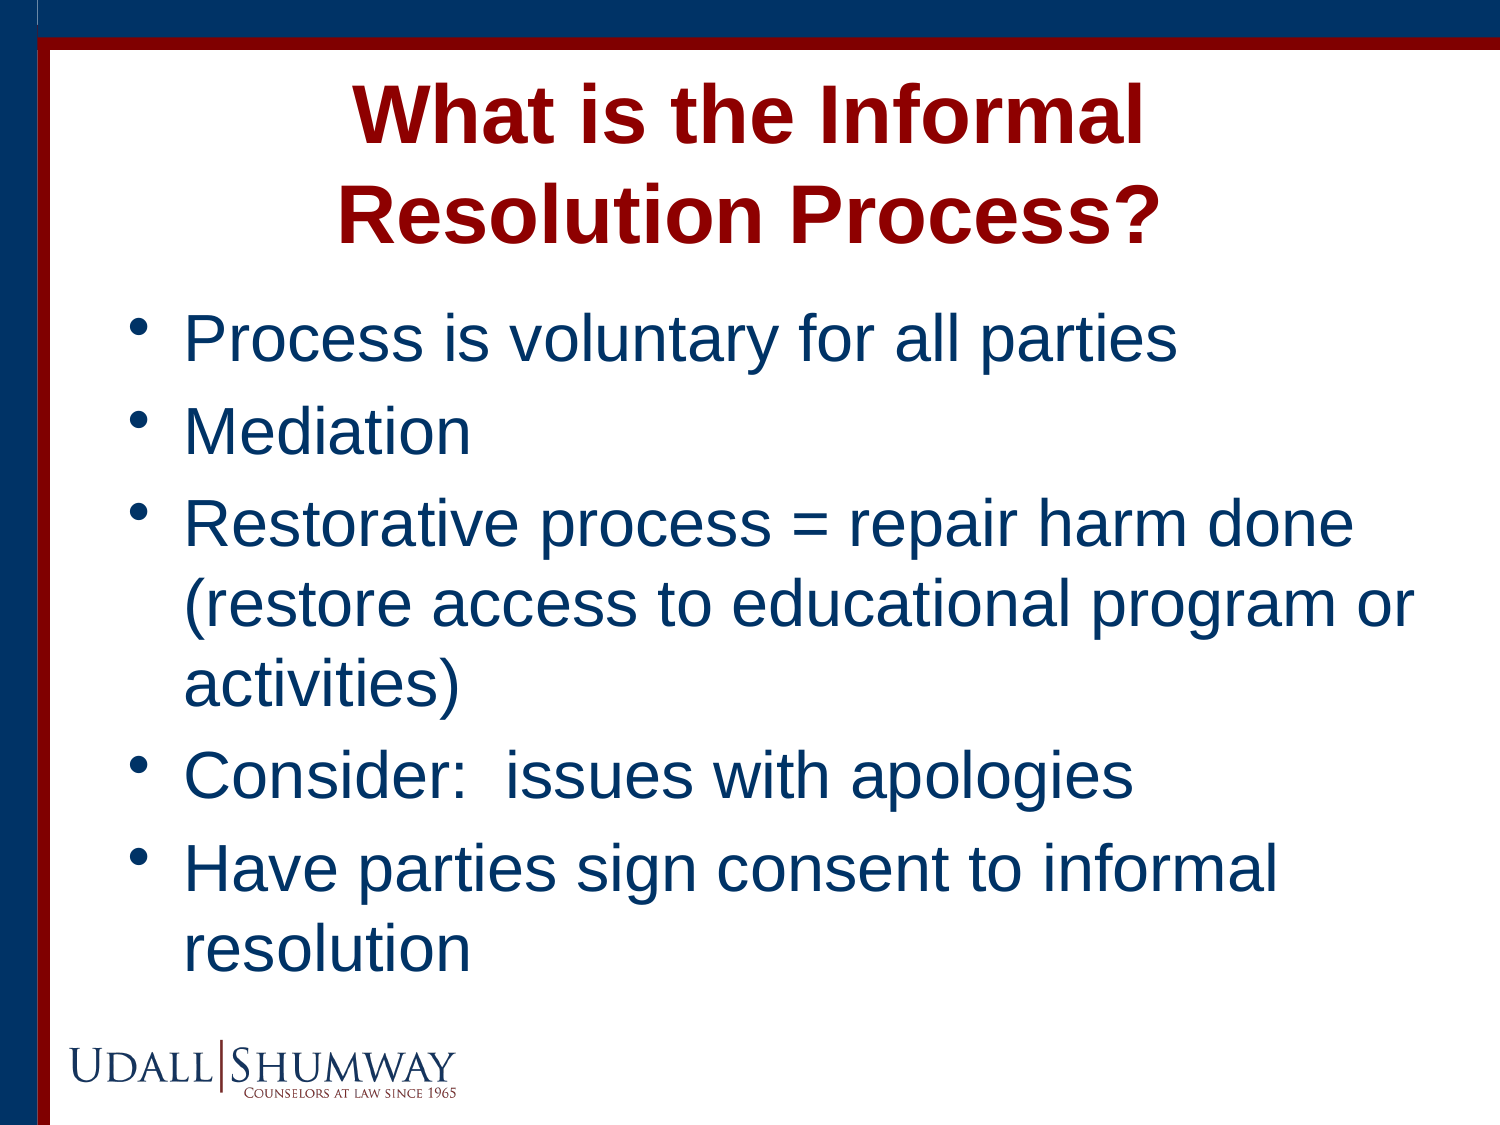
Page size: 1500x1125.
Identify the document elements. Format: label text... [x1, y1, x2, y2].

title What is the Informal Resolution Process? [112, 87, 1388, 233]
picture [62, 1031, 463, 1105]
list Process is voluntary for all parties Mediation Restorative process = repair harm done (restore access to educational program or activities) Consider: issues with apologies Have parties sign consent to informal resolution [112, 287, 1438, 913]
